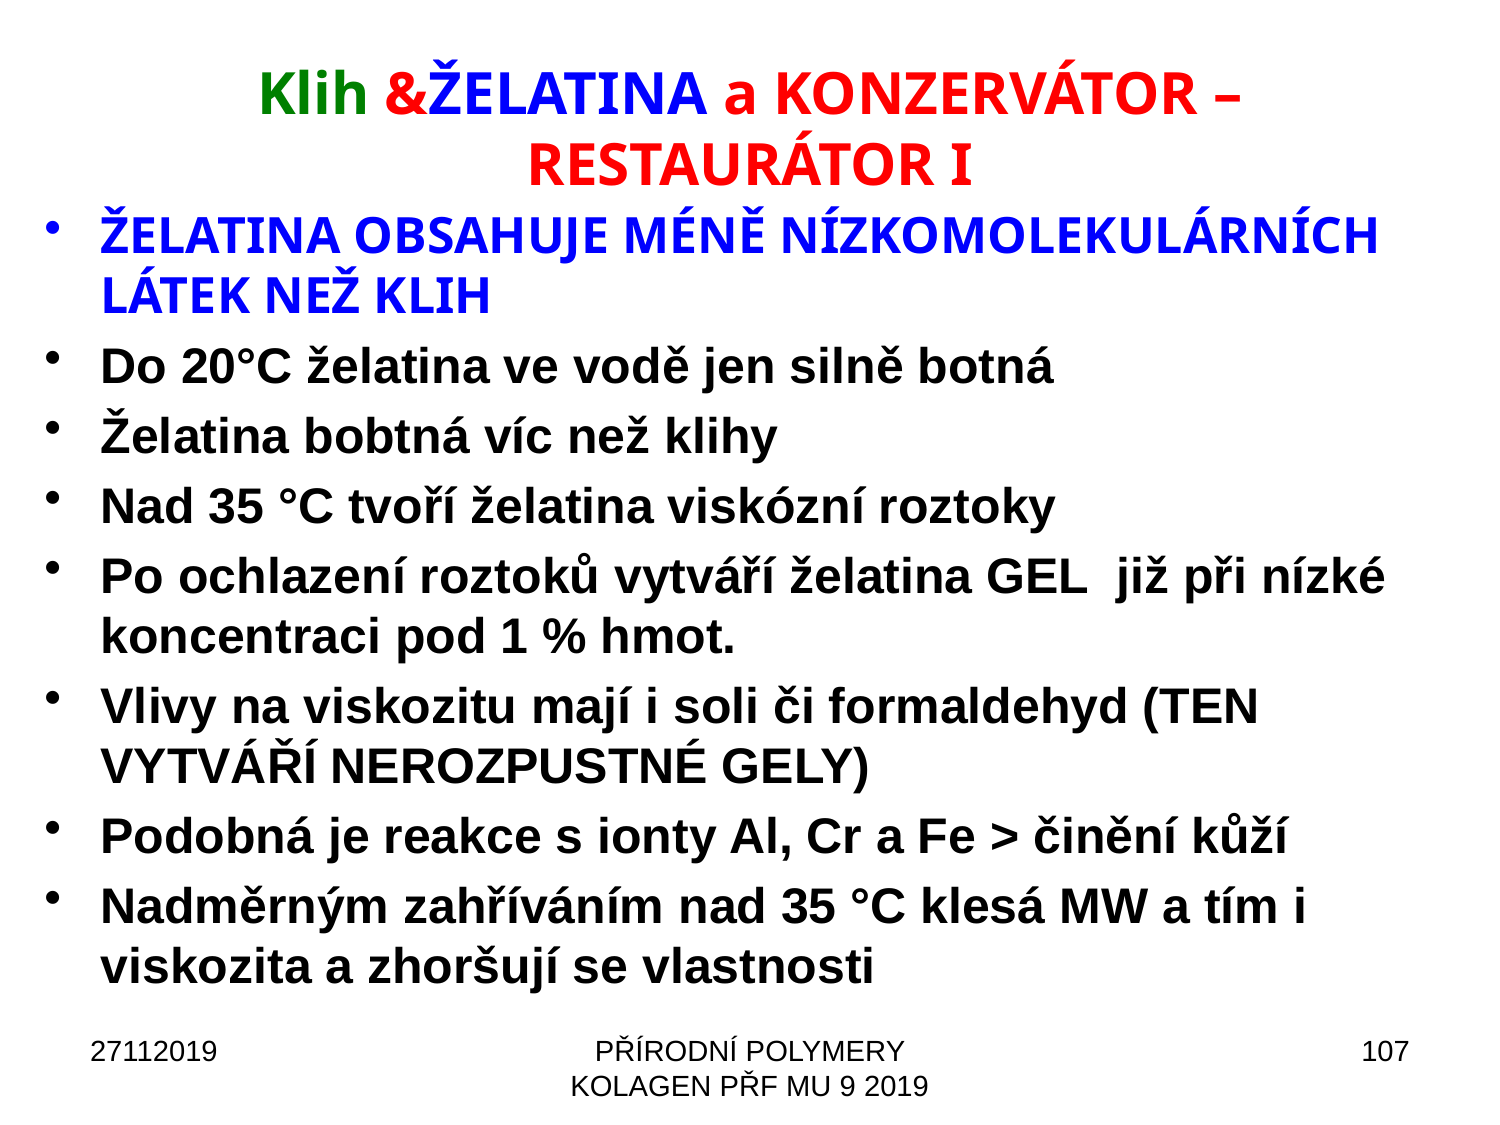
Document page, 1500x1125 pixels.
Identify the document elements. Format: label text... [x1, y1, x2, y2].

slide_number 107 [1074, 1024, 1426, 1103]
slide_number 27112019 [74, 1024, 426, 1103]
footer PŘÍRODNÍ POLYMERY KOLAGEN PŘF MU 9 2019 [512, 1024, 988, 1103]
text_box Detail Technická želatina [0, 0, 1500, 216]
list ŽELATINA OBSAHUJE MÉNĚ NÍZKOMOLEKULÁRNÍCH LÁTEK NEŽ KLIH Do 20°C želatina ve vodě jen silně botná Želatina bobtná víc než klihy Nad 35 °C tvoří želatina viskózní roztoky Po ochlazení roztoků vytváří želatina GEL již při nízké koncentraci pod 1 % hmot. Vlivy na viskozitu mají i soli či formaldehyd (TEN VYTVÁŘÍ NEROZPUSTNÉ GELY) Podobná je reakce s ionty Al, Cr a Fe > činění kůží Nadměrným zahříváním nad 35 °C klesá MW a tím i viskozita a zhoršují se vlastnosti [29, 196, 1471, 1006]
